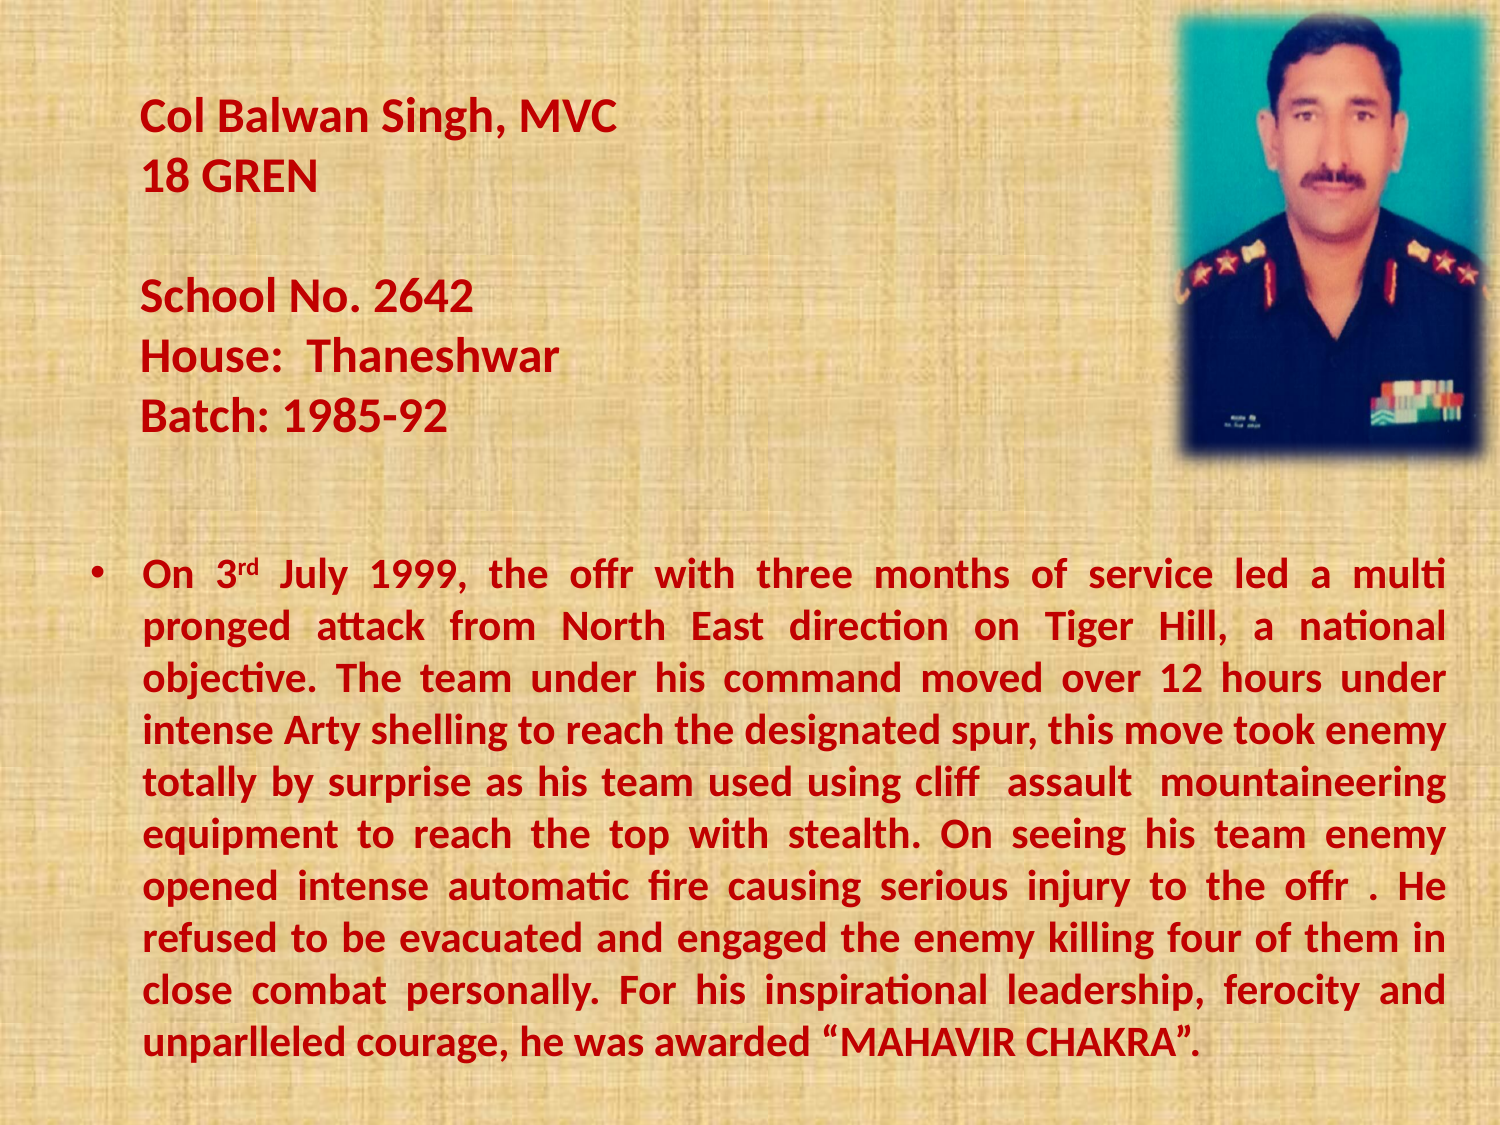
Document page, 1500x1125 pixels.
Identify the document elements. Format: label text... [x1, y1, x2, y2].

picture [0, 0, 1500, 1125]
list On 3rd July 1999, the offr with three months of service led a multi pronged attack from North East direction on Tiger Hill, a national objective. The team under his command moved over 12 hours under intense Arty shelling to reach the designated spur, this move took enemy totally by surprise as his team used using cliff assault mountaineering equipment to reach the top with stealth. On seeing his team enemy opened intense automatic fire causing serious injury to the offr . He refused to be evacuated and engaged the enemy killing four of them in close combat personally. For his inspirational leadership, ferocity and unparlleled courage, he was awarded “MAHAVIR CHAKRA”. [75, 537, 1463, 1088]
text_box Col Balwan Singh, MVC 18 GREN School No. 2642 House: Thaneshwar Batch: 1985-92 [124, 74, 788, 510]
